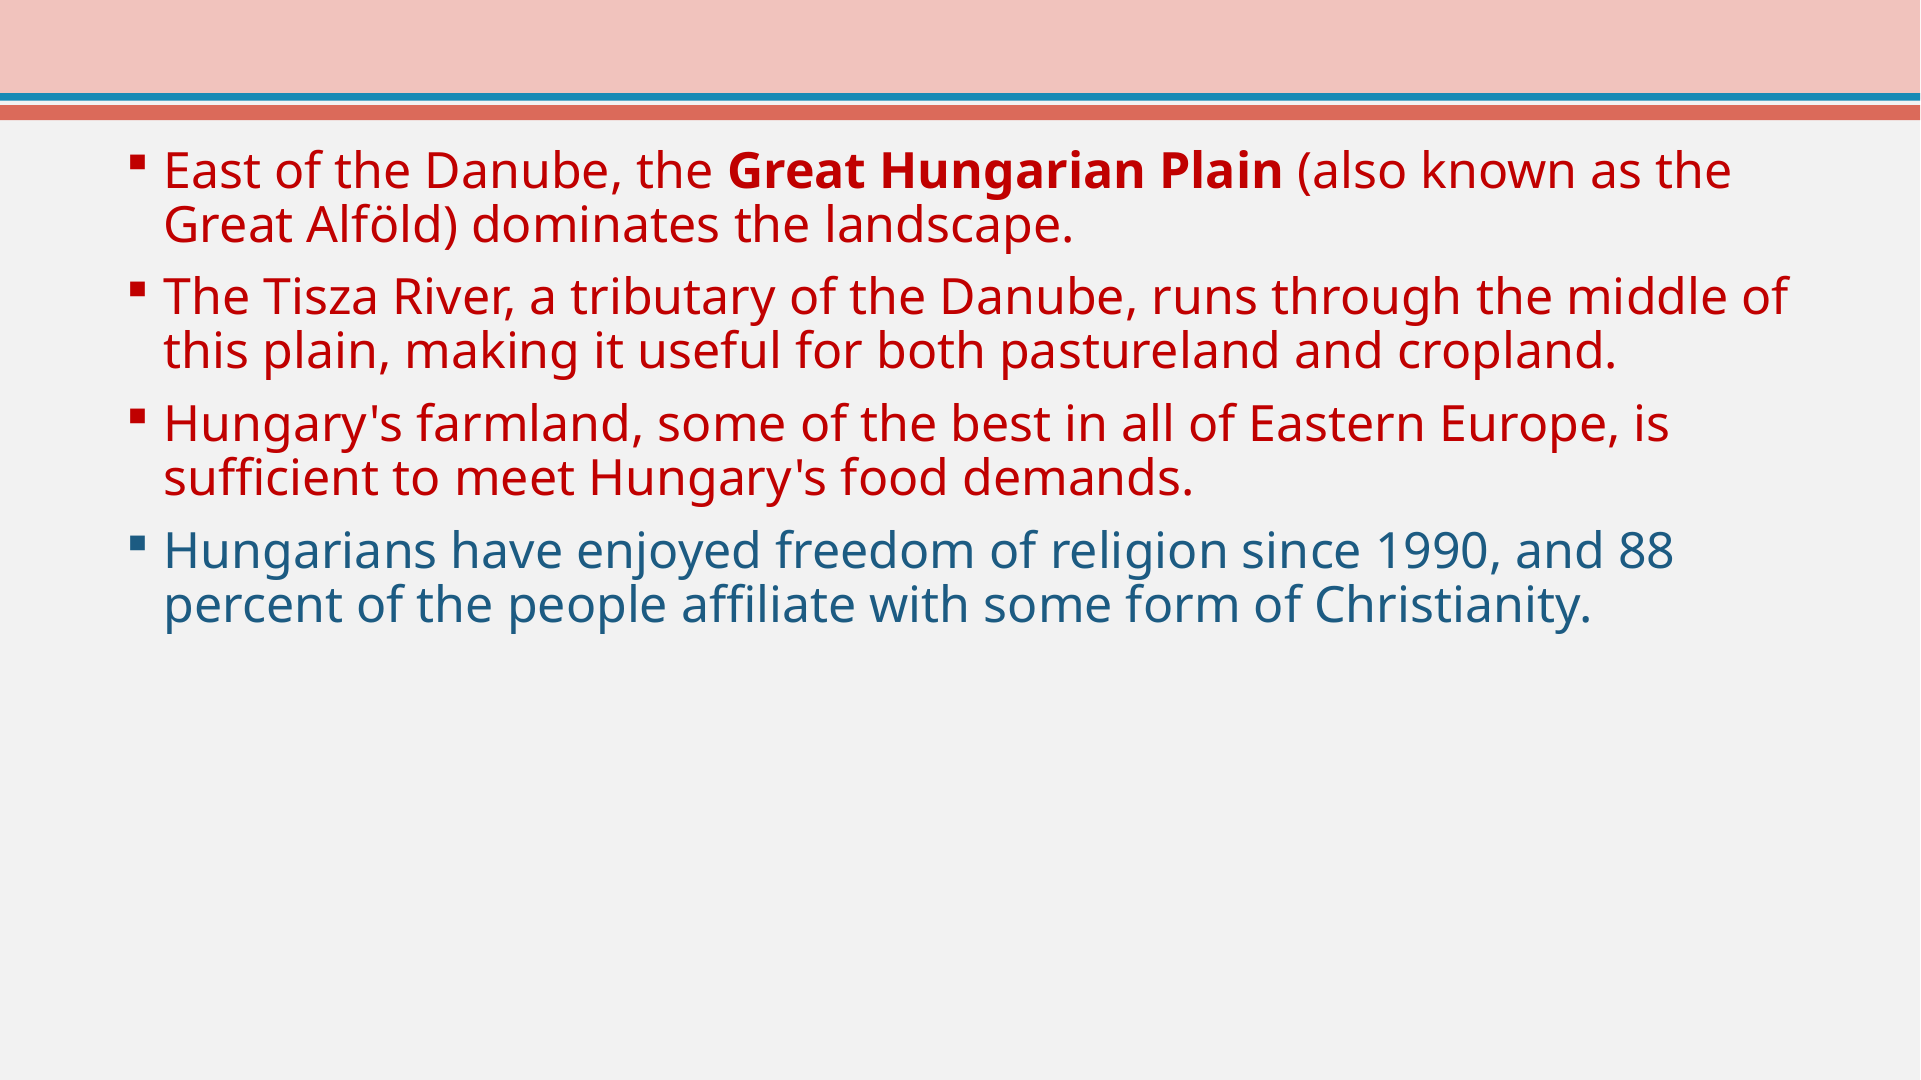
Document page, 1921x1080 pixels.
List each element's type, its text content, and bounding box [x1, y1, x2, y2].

list East of the Danube, the Great Hungarian Plain (also known as the Great Alföld) dominates the landscape. The Tisza River, a tributary of the Danube, runs through the middle of this plain, making it useful for both pastureland and cropland. Hungary's farmland, some of the best in all of Eastern Europe, is sufficient to meet Hungary's food demands. Hungarians have enjoyed freedom of religion since 1990, and 88 percent of the people affiliate with some form of Christianity. [110, 137, 1825, 1039]
